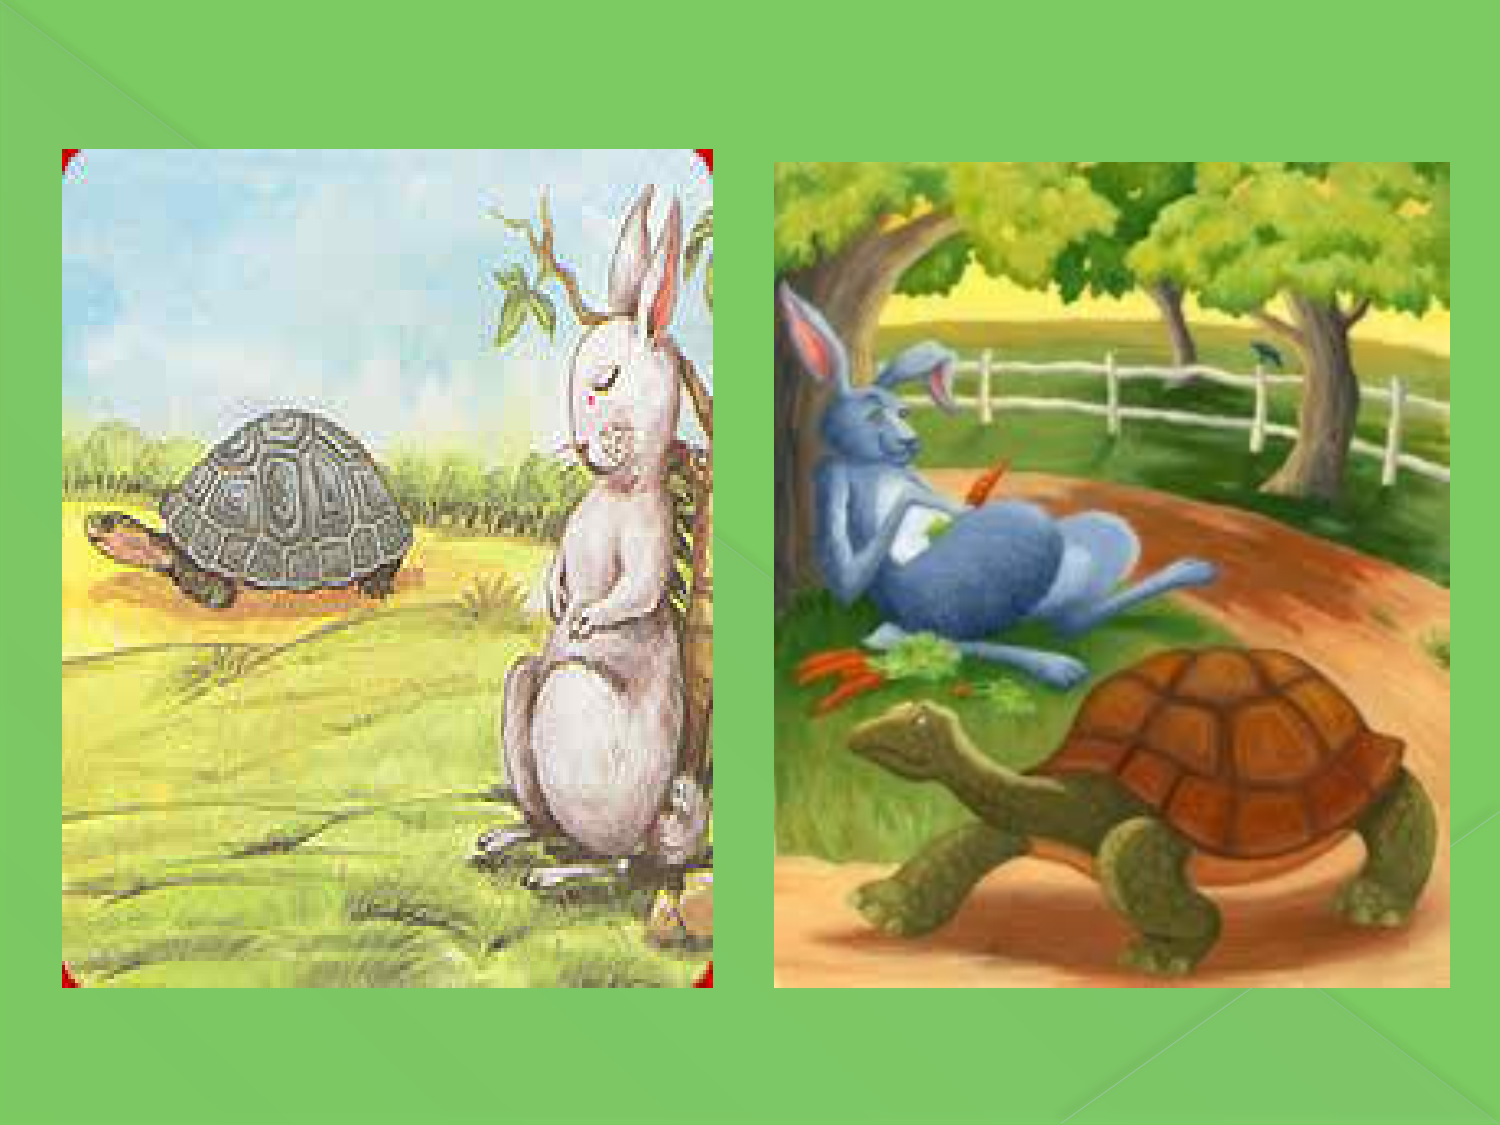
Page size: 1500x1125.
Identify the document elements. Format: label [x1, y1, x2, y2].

picture [62, 149, 713, 988]
picture [774, 162, 1451, 988]
